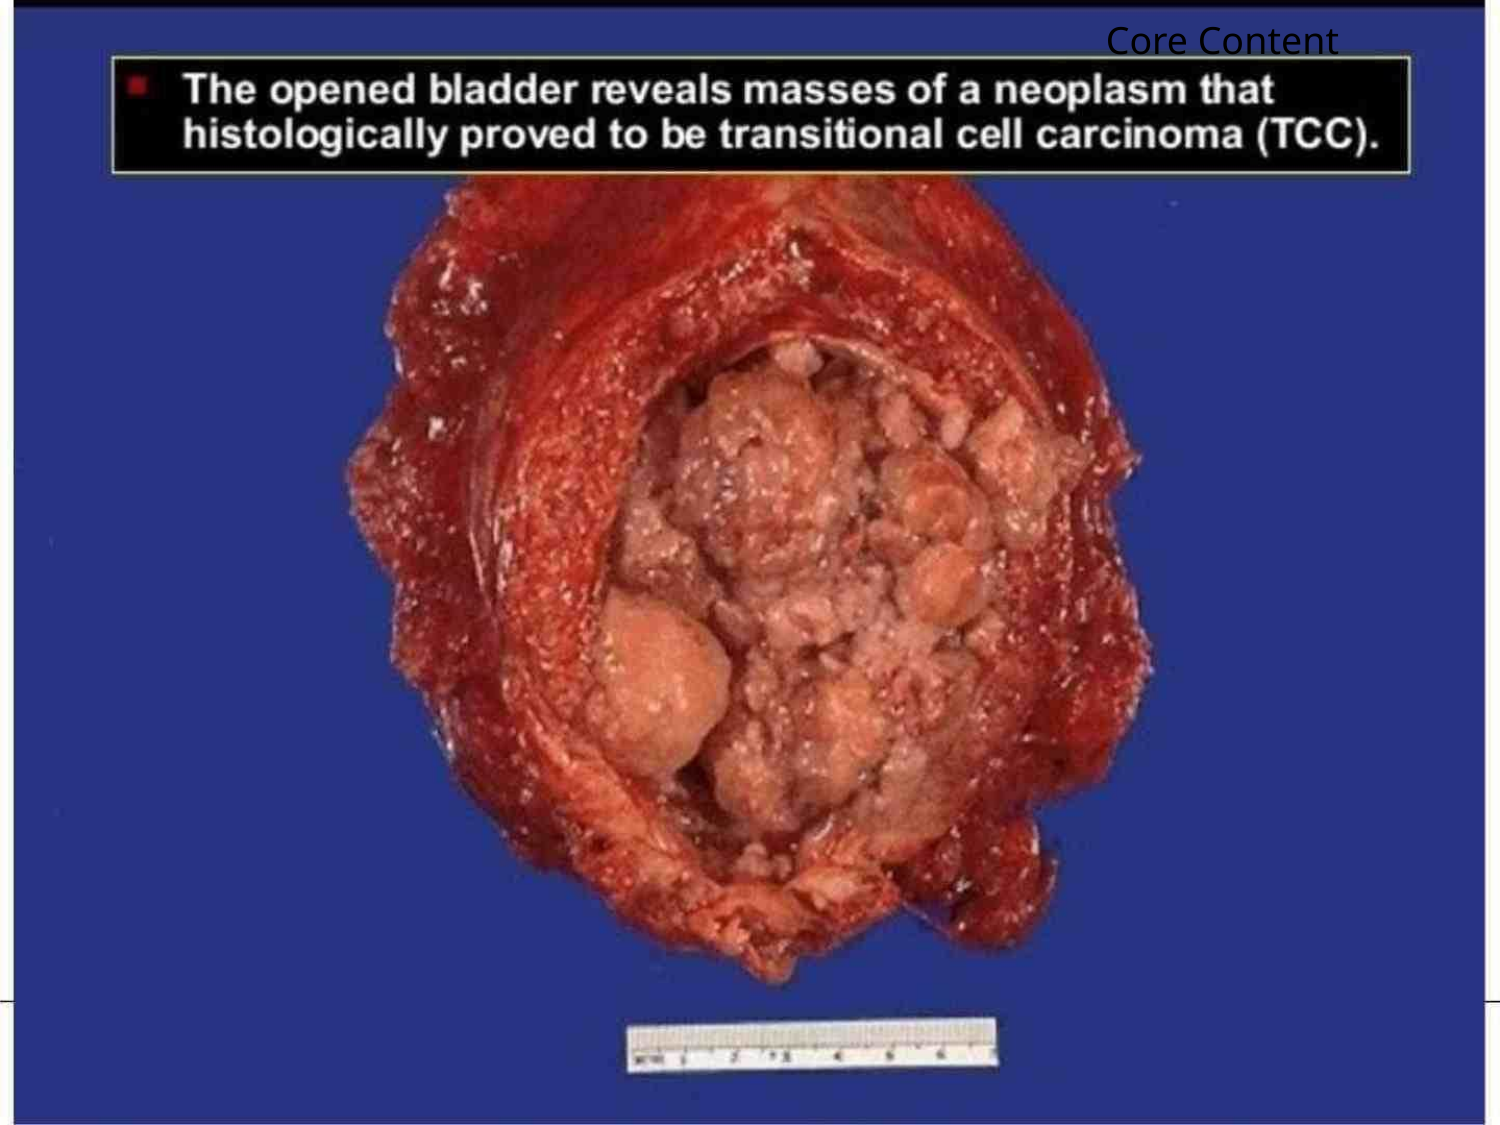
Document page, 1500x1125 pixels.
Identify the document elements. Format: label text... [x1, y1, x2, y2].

text_box Core Content [1105, 23, 1385, 63]
text_box [0, 0, 1500, 1125]
